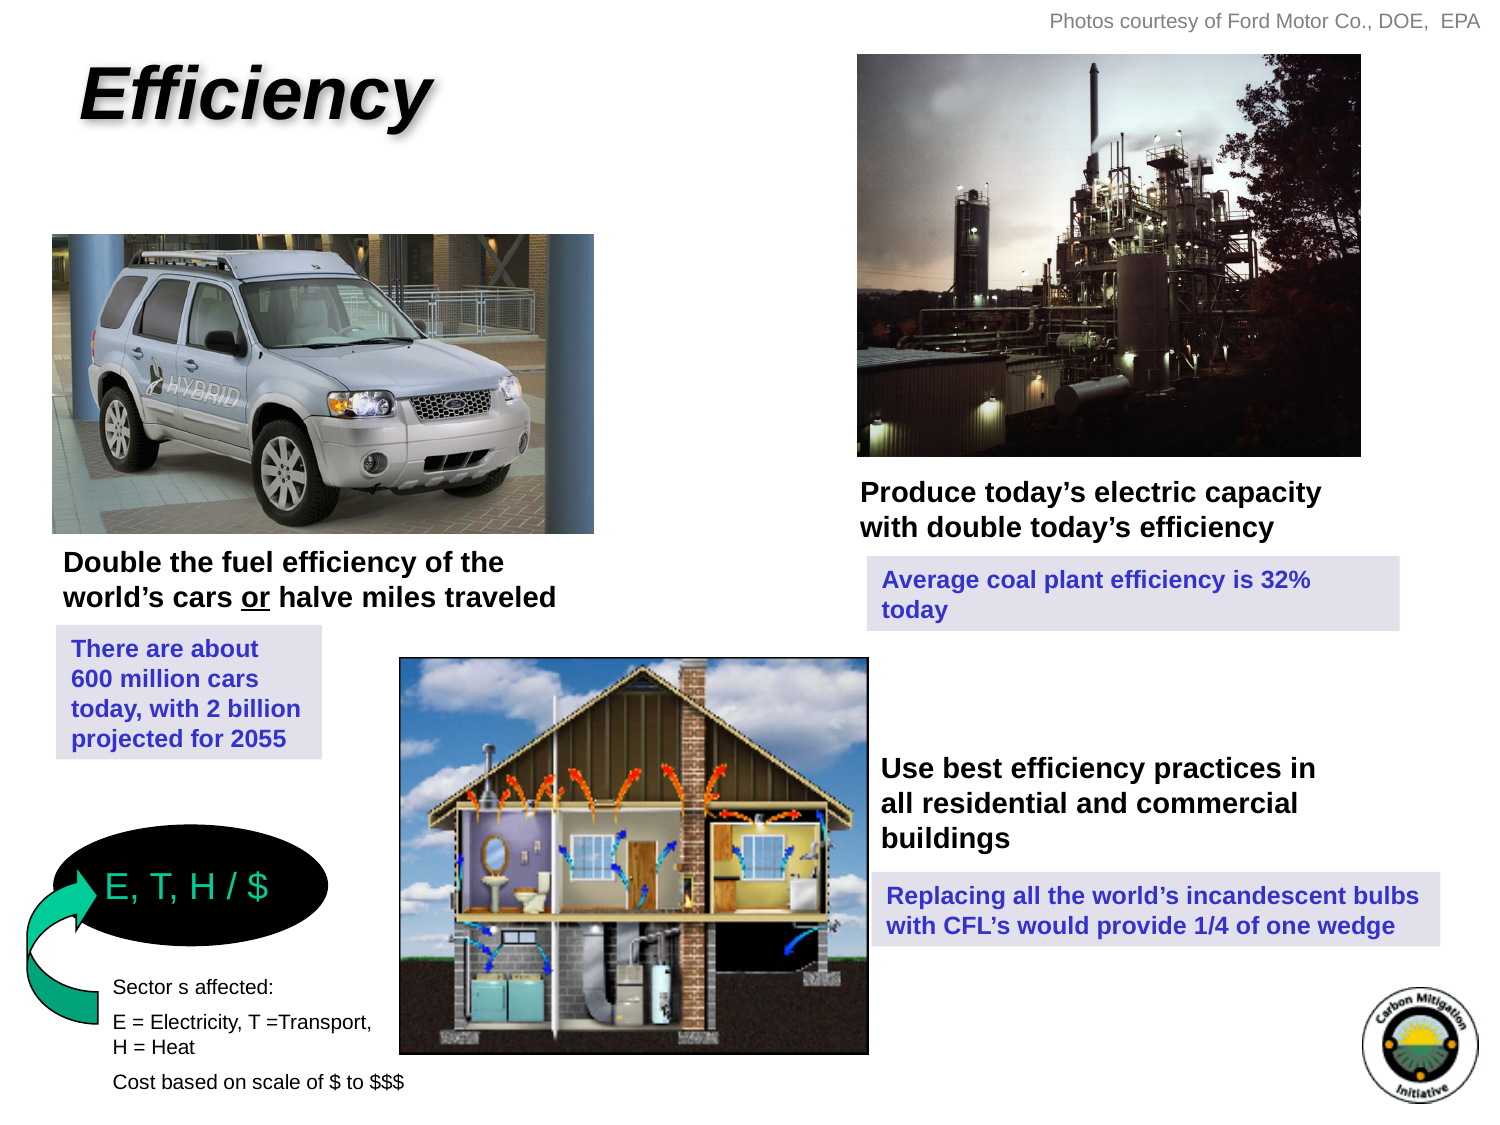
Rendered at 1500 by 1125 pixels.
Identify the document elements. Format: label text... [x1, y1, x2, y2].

text_box Double the fuel efficiency of the world’s cars or halve miles traveled [48, 539, 597, 621]
text_box [27, 866, 98, 1024]
text_box Efficiency [64, 37, 634, 143]
text_box Produce today’s electric capacity with double today’s efficiency [845, 465, 1349, 551]
text_box Use best efficiency practices in all residential and commercial buildings [873, 742, 1350, 862]
picture [52, 234, 595, 534]
text_box Replacing all the world’s incandescent bulbs with CFL’s would provide 1/4 of one wedge [873, 871, 1441, 947]
picture [857, 54, 1362, 458]
picture [399, 657, 869, 1055]
text_box There are about 600 million cars today, with 2 billion projected for 2055 [56, 624, 322, 760]
text_box Photos courtesy of Ford Motor Co., DOE, EPA [1034, 0, 1500, 40]
picture [1362, 987, 1479, 1104]
text_box Sector s affected: E = Electricity, T =Transport, H = Heat Cost based on scale of $ to $$$ [97, 966, 421, 1102]
text_box [53, 824, 309, 891]
text_box Average coal plant efficiency is 32% today [866, 556, 1400, 631]
text_box E, T, H / $ [89, 854, 381, 915]
text_box [82, 912, 311, 947]
